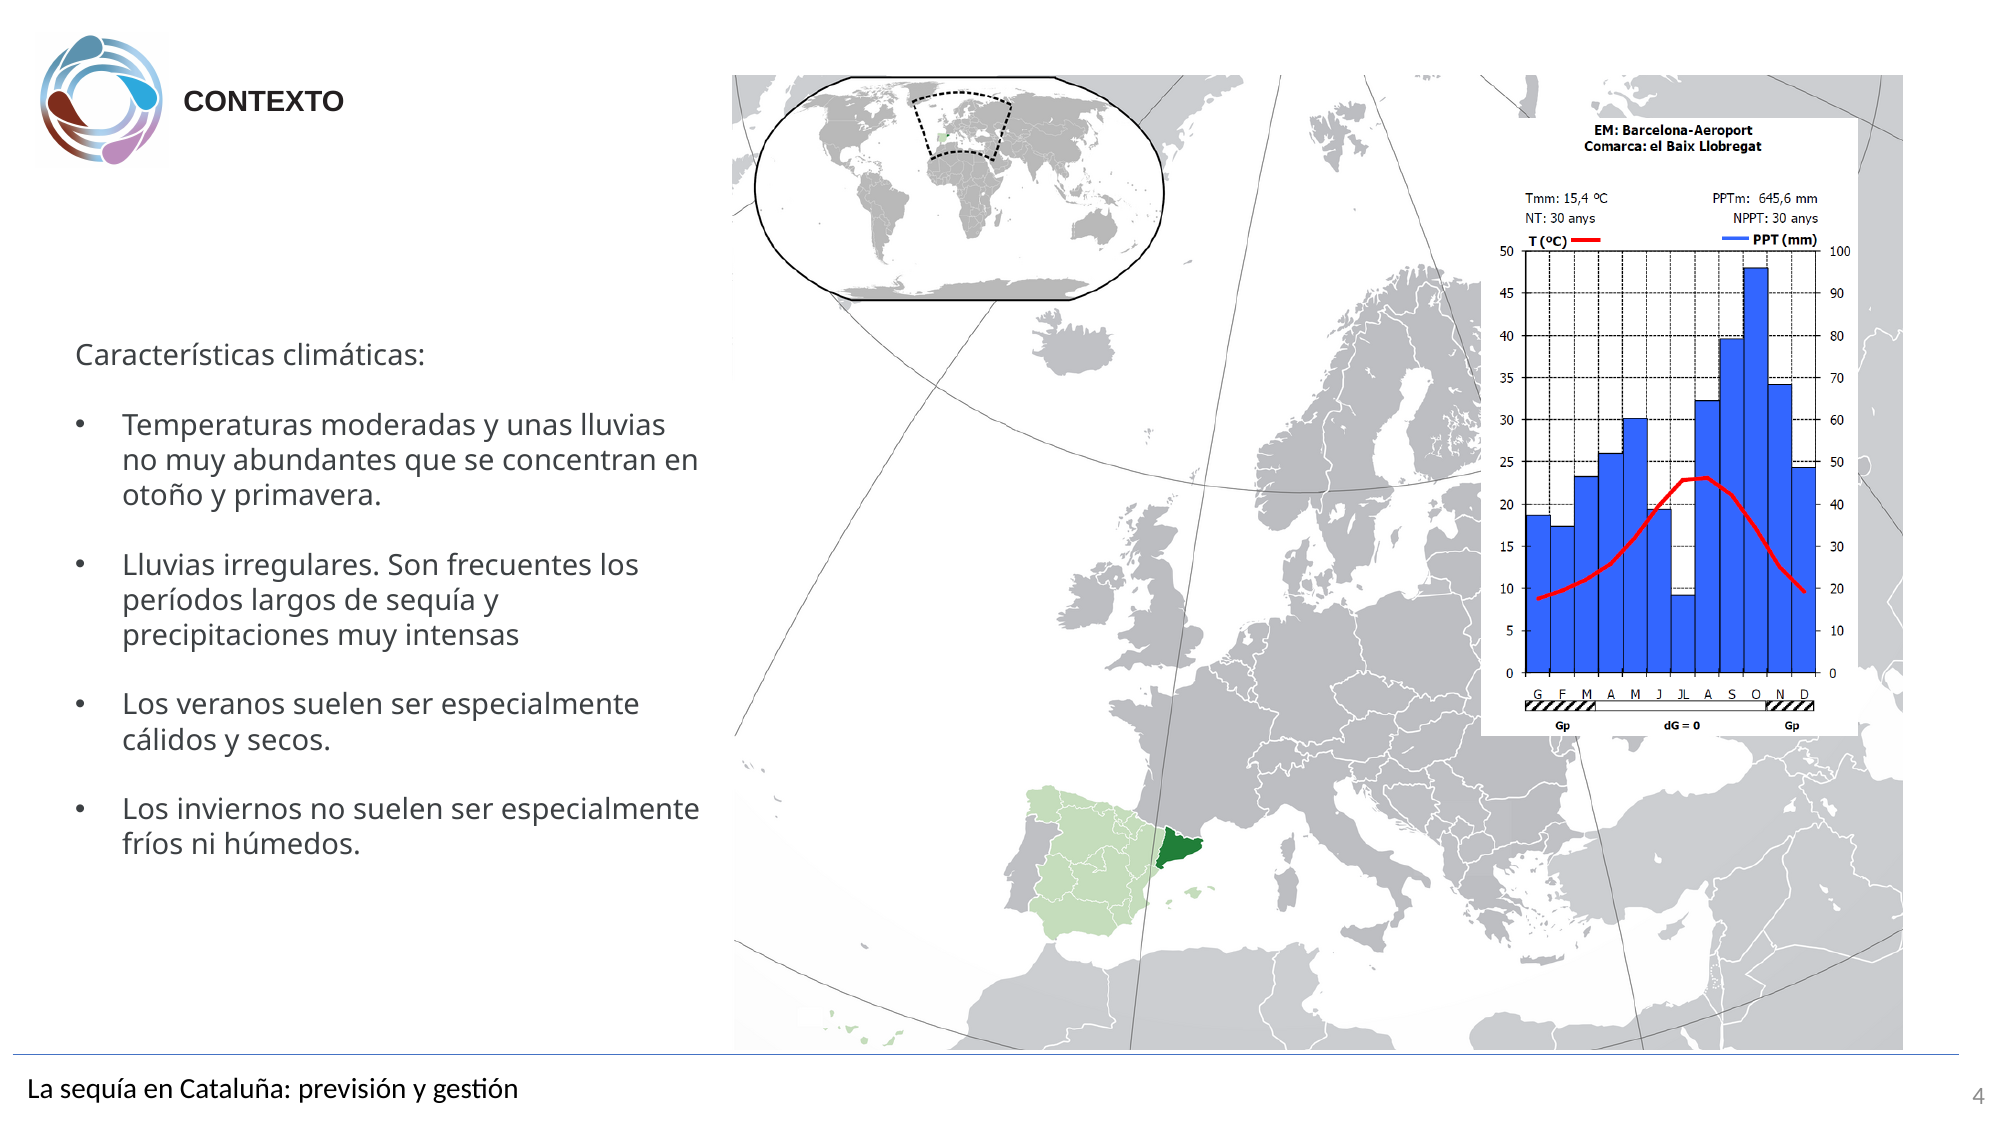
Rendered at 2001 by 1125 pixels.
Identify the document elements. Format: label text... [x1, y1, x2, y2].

picture [732, 75, 1903, 1050]
text_box Características climáticas: Temperaturas moderadas y unas lluvias no muy abundantes que se concentran en otoño y primavera. Lluvias irregulares. Son frecuentes los períodos largos de sequía y precipitaciones muy intensas Los veranos suelen ser especialmente cálidos y secos. Los inviernos no suelen ser especialmente fríos ni húmedos. [60, 328, 717, 903]
text_box CONTEXTO [181, 43, 1191, 118]
picture [35, 32, 169, 168]
